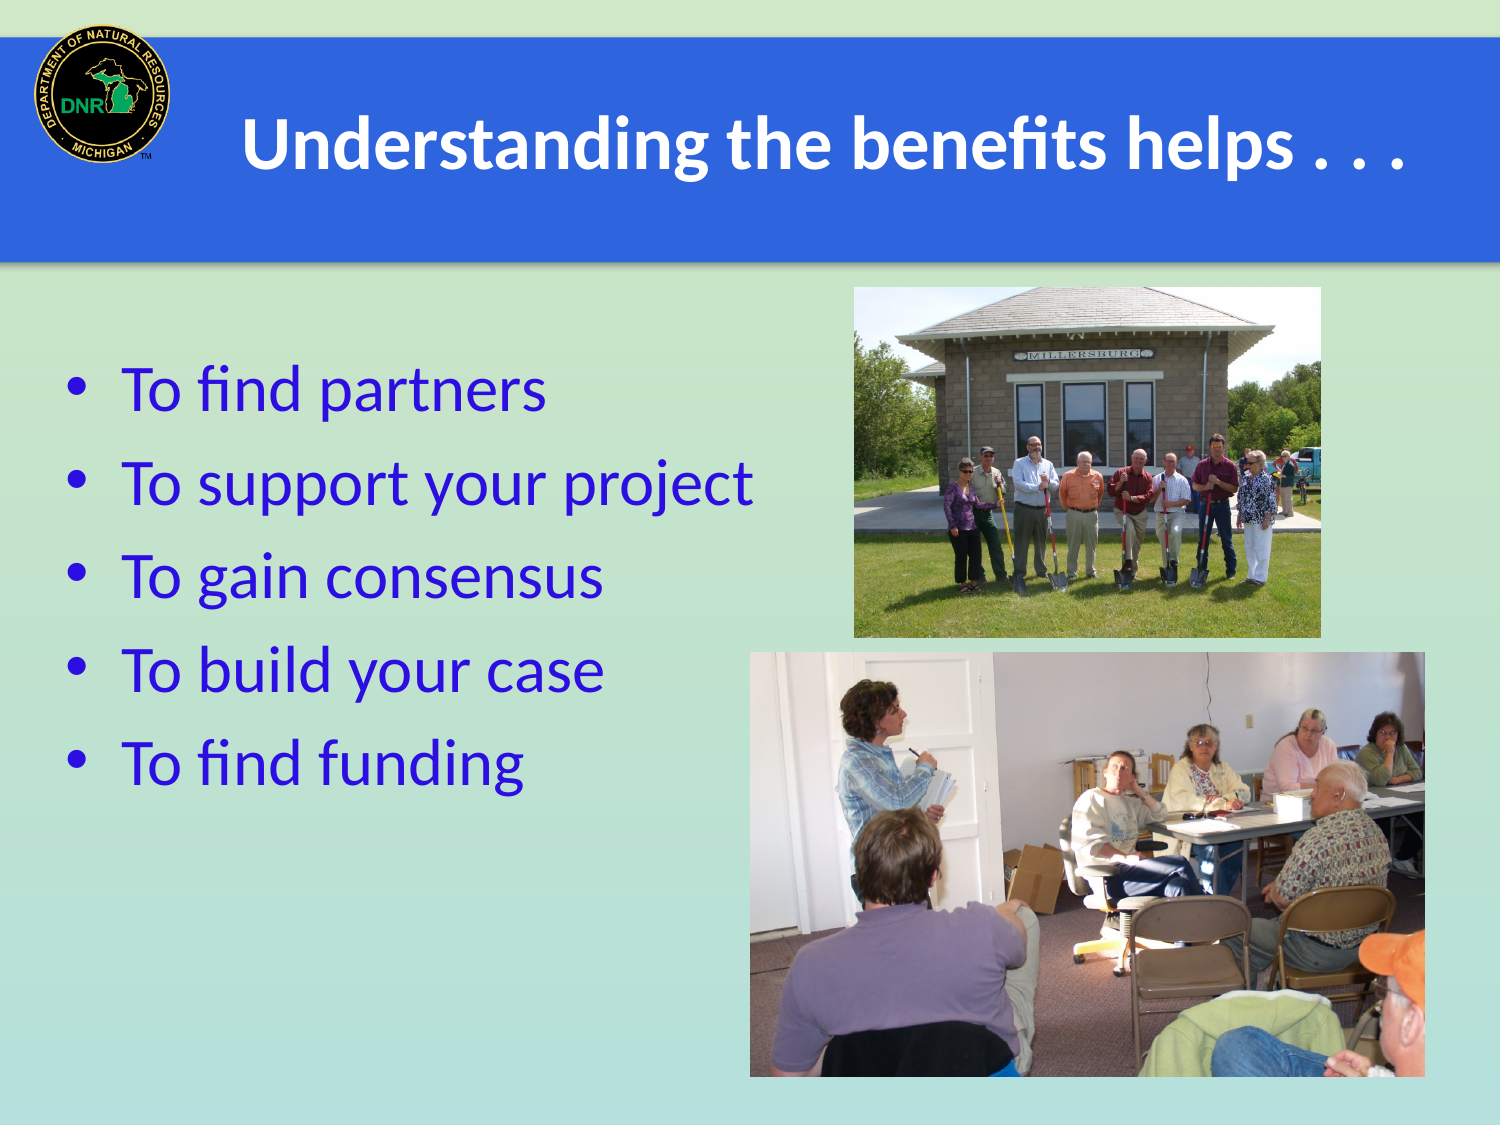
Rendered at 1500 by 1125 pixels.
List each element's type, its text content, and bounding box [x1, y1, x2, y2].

title Understanding the benefits helps . . . [225, 45, 1425, 233]
picture [0, 263, 1500, 1125]
list To find partners To support your project To gain consensus To build your case To find funding [50, 337, 863, 813]
picture [0, 0, 1500, 163]
